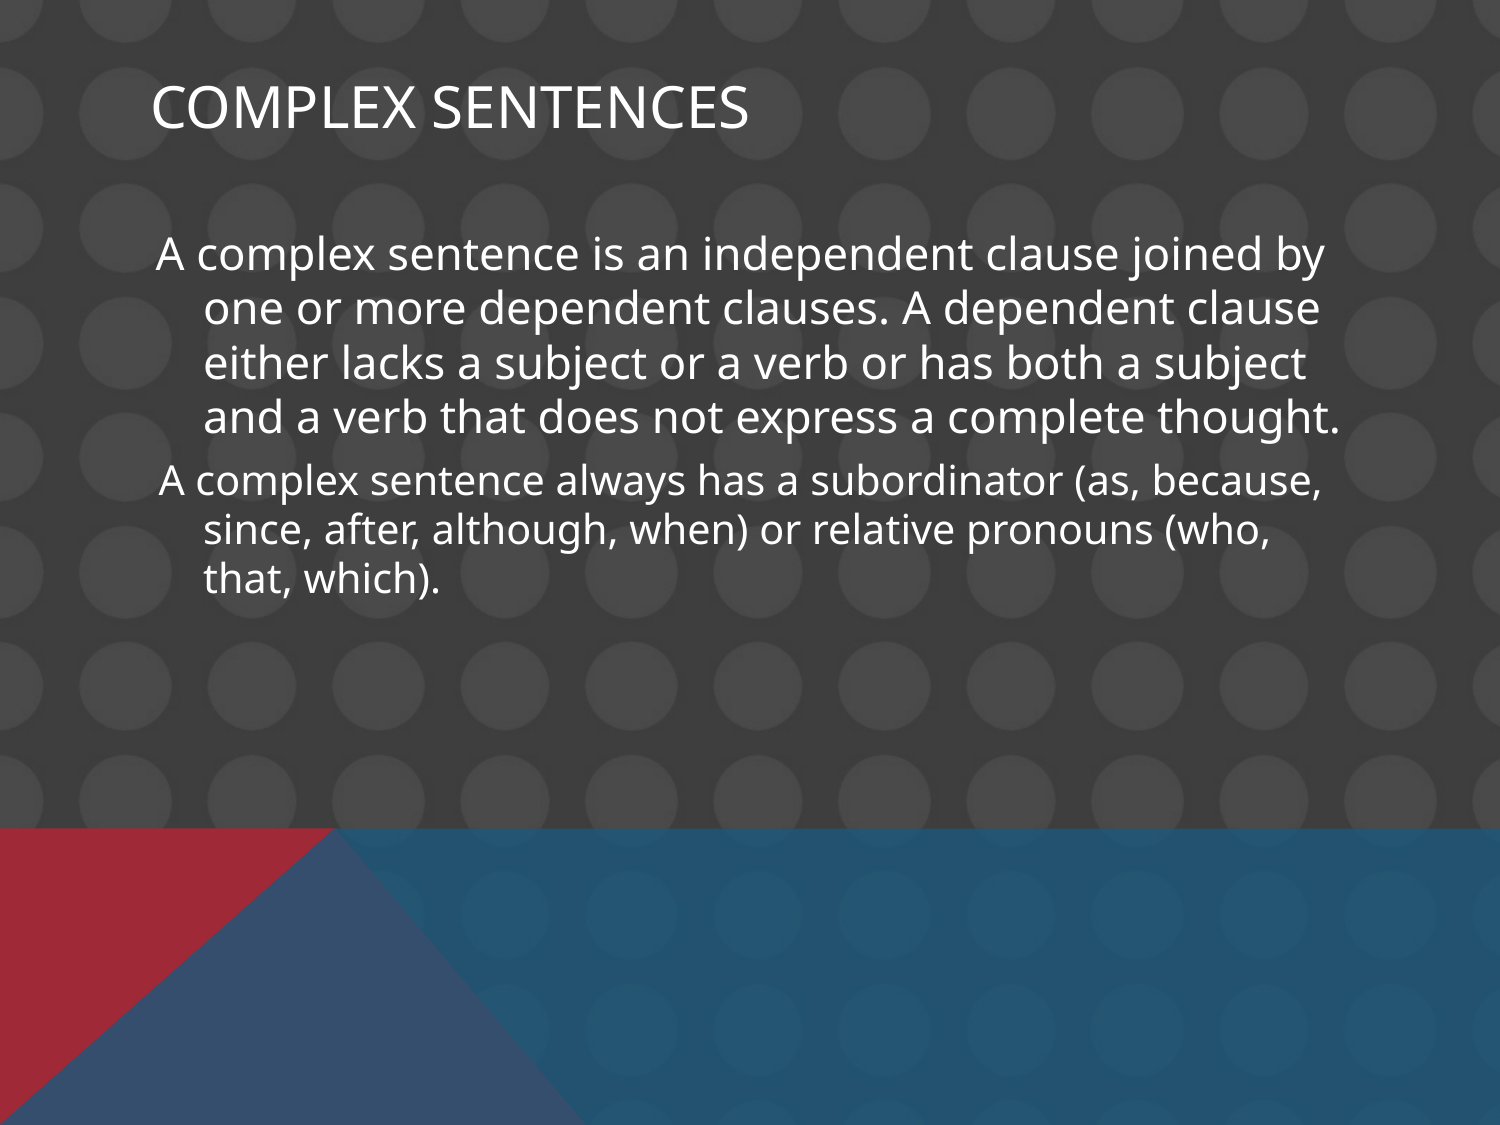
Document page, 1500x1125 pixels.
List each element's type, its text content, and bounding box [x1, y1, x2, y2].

list A complex sentence is an independent clause joined by one or more dependent clauses. A dependent clause either lacks a subject or a verb or has both a subject and a verb that does not express a complete thought. A complex sentence always has a subordinator (as, because, since, after, although, when) or relative pronouns (who, that, which). [135, 180, 1369, 768]
title Complex Sentences [135, 60, 1369, 150]
